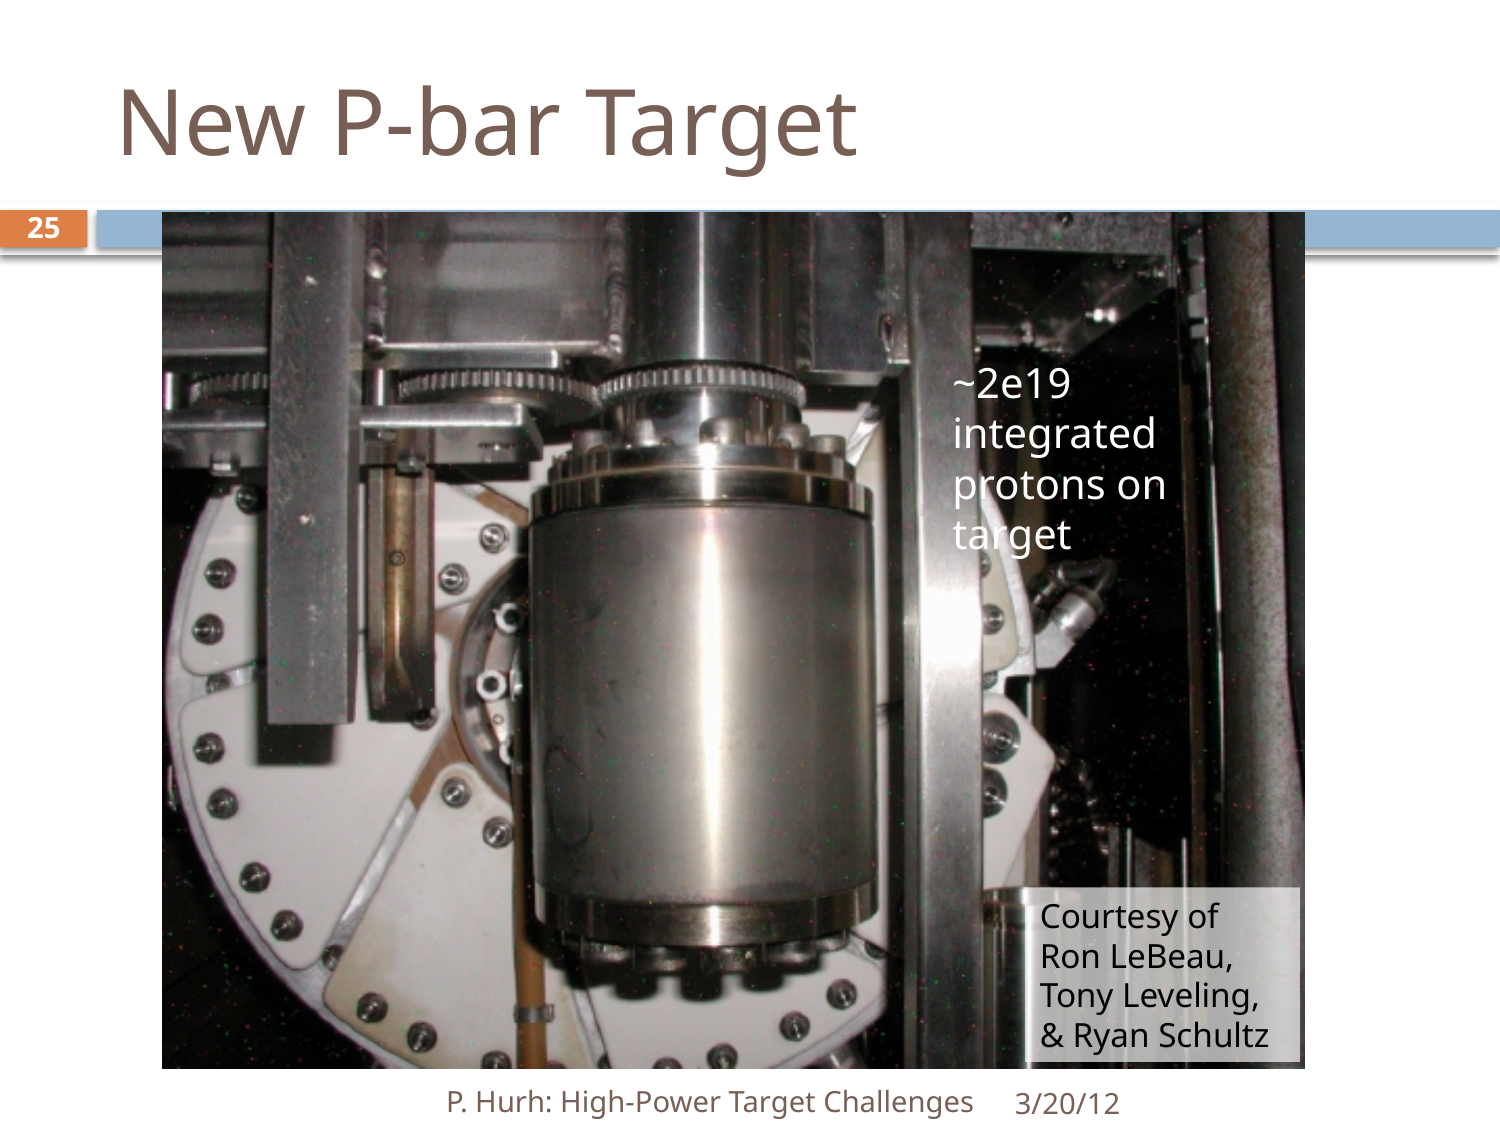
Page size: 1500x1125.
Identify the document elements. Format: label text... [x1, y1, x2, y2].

picture [162, 212, 1305, 1070]
slide_number 25 [0, 208, 88, 249]
footer P. Hurh: High-Power Target Challenges [99, 1072, 990, 1125]
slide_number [999, 1072, 1438, 1125]
title New P-bar Target [100, 37, 1438, 200]
